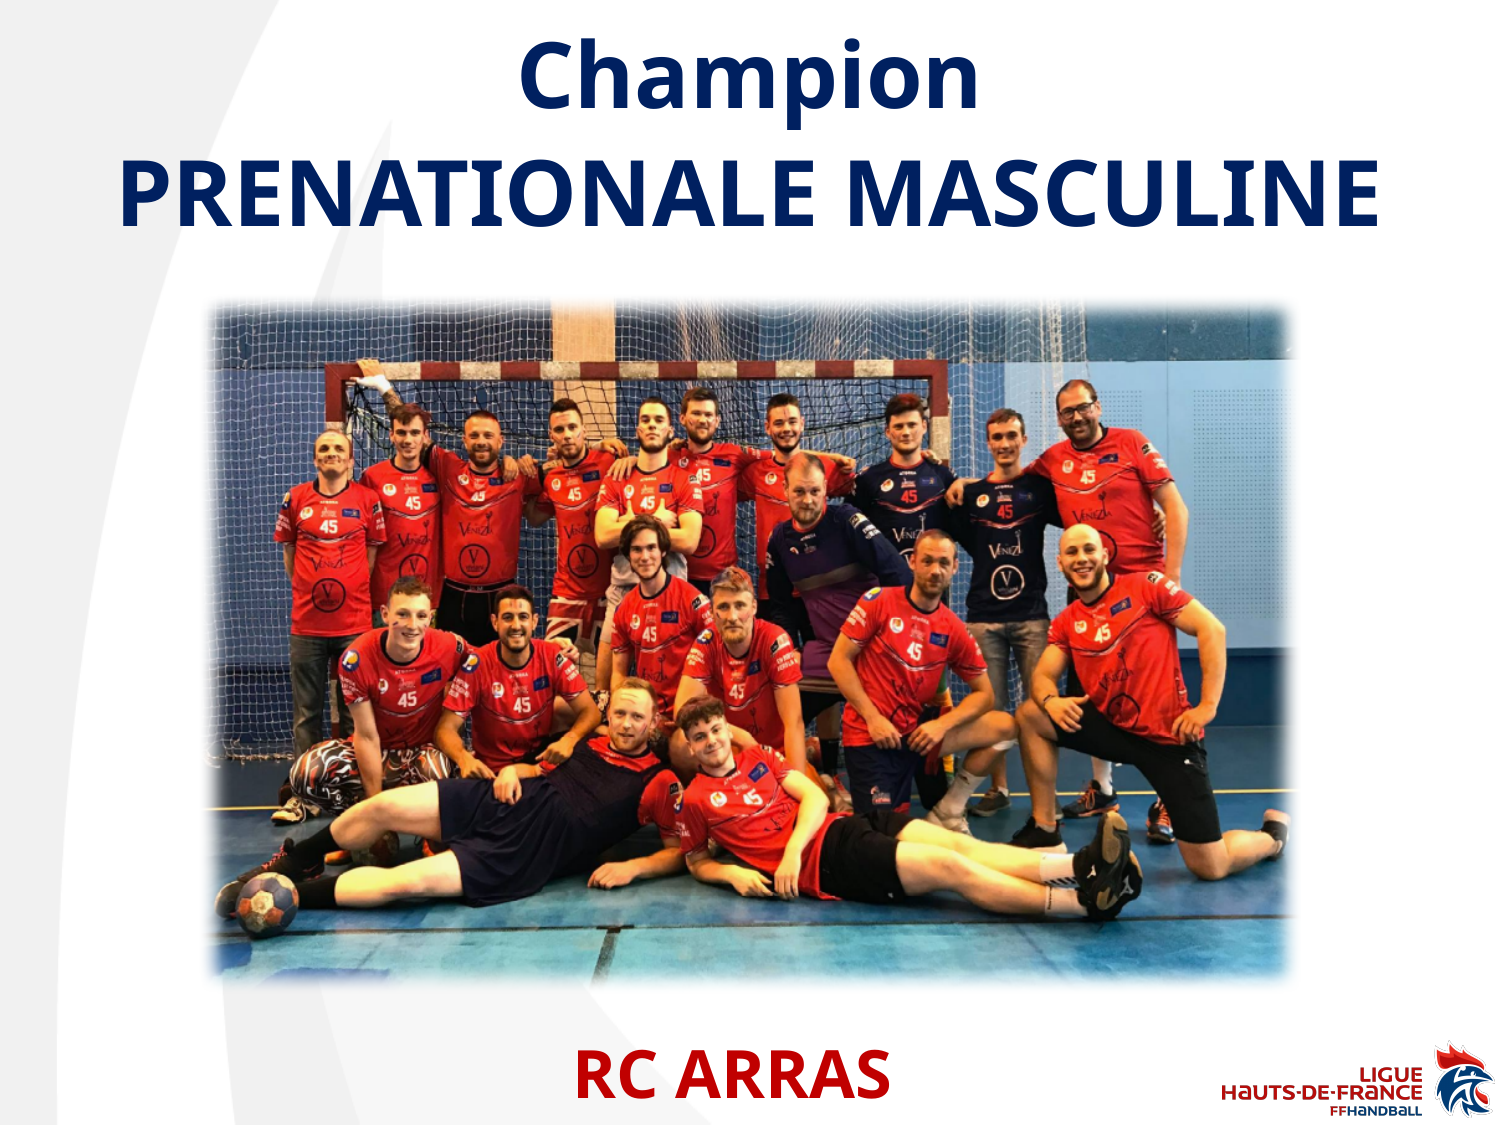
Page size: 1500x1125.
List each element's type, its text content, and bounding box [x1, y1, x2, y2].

text_box Champion PRENATIONALE MASCULINE [0, 1, 1500, 268]
picture [0, 268, 1500, 1125]
text_box RC ARRAS [395, 1018, 1070, 1125]
